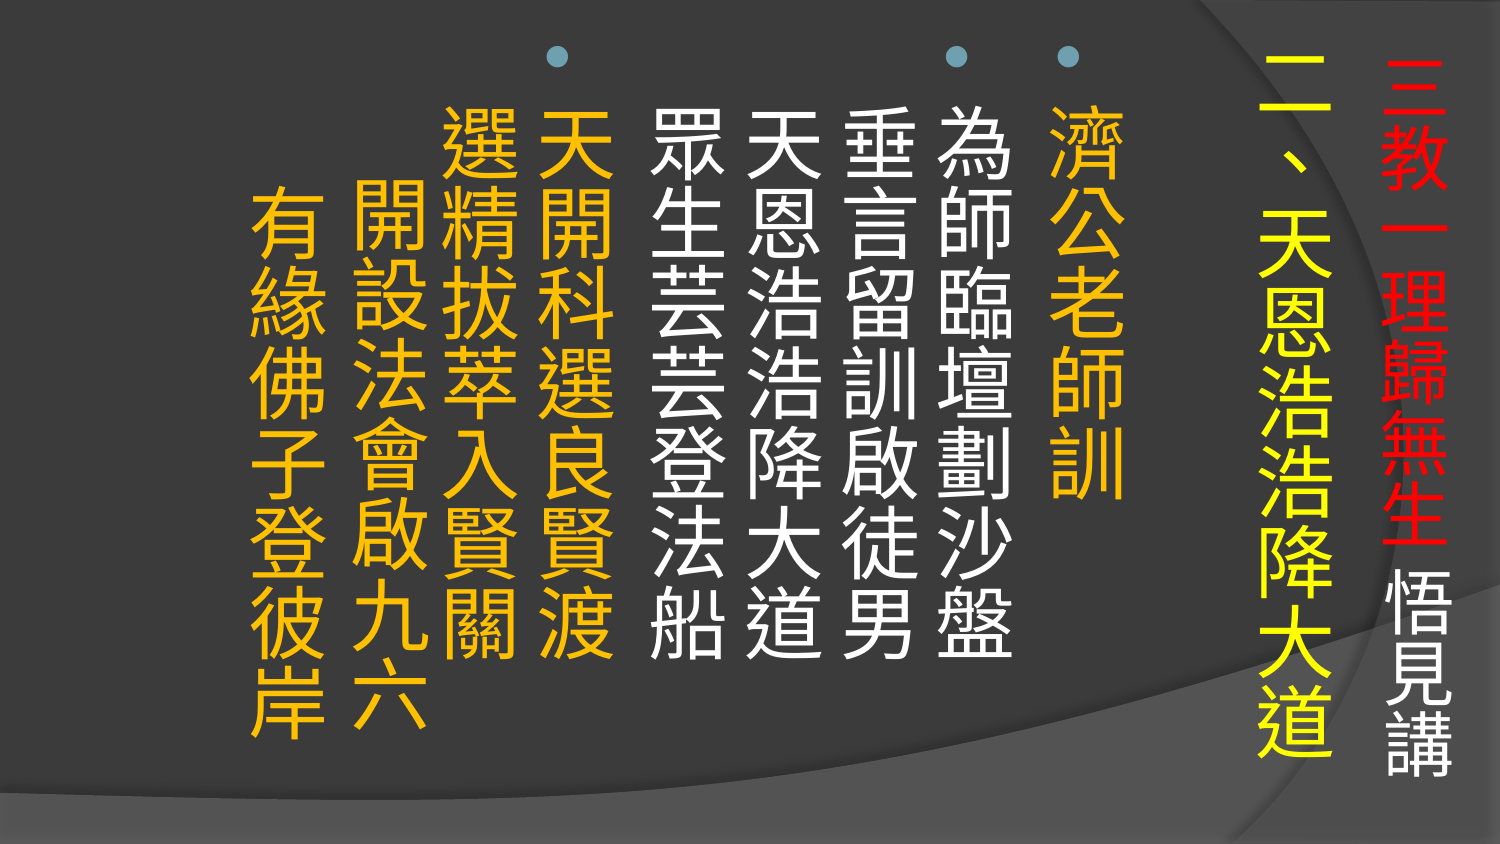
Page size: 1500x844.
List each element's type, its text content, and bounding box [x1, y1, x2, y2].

title 三教一理歸無生 悟見講 [1352, 20, 1473, 812]
list 二、天恩浩浩降大道 濟公老師訓 為師臨壇劃沙盤 垂言留訓啟徒男 天恩浩浩降大道 眾生芸芸登法船 天開科選良賢渡 選精拔萃入賢關 開設法會啟九六 有緣佛子登彼岸 [29, 21, 1353, 825]
